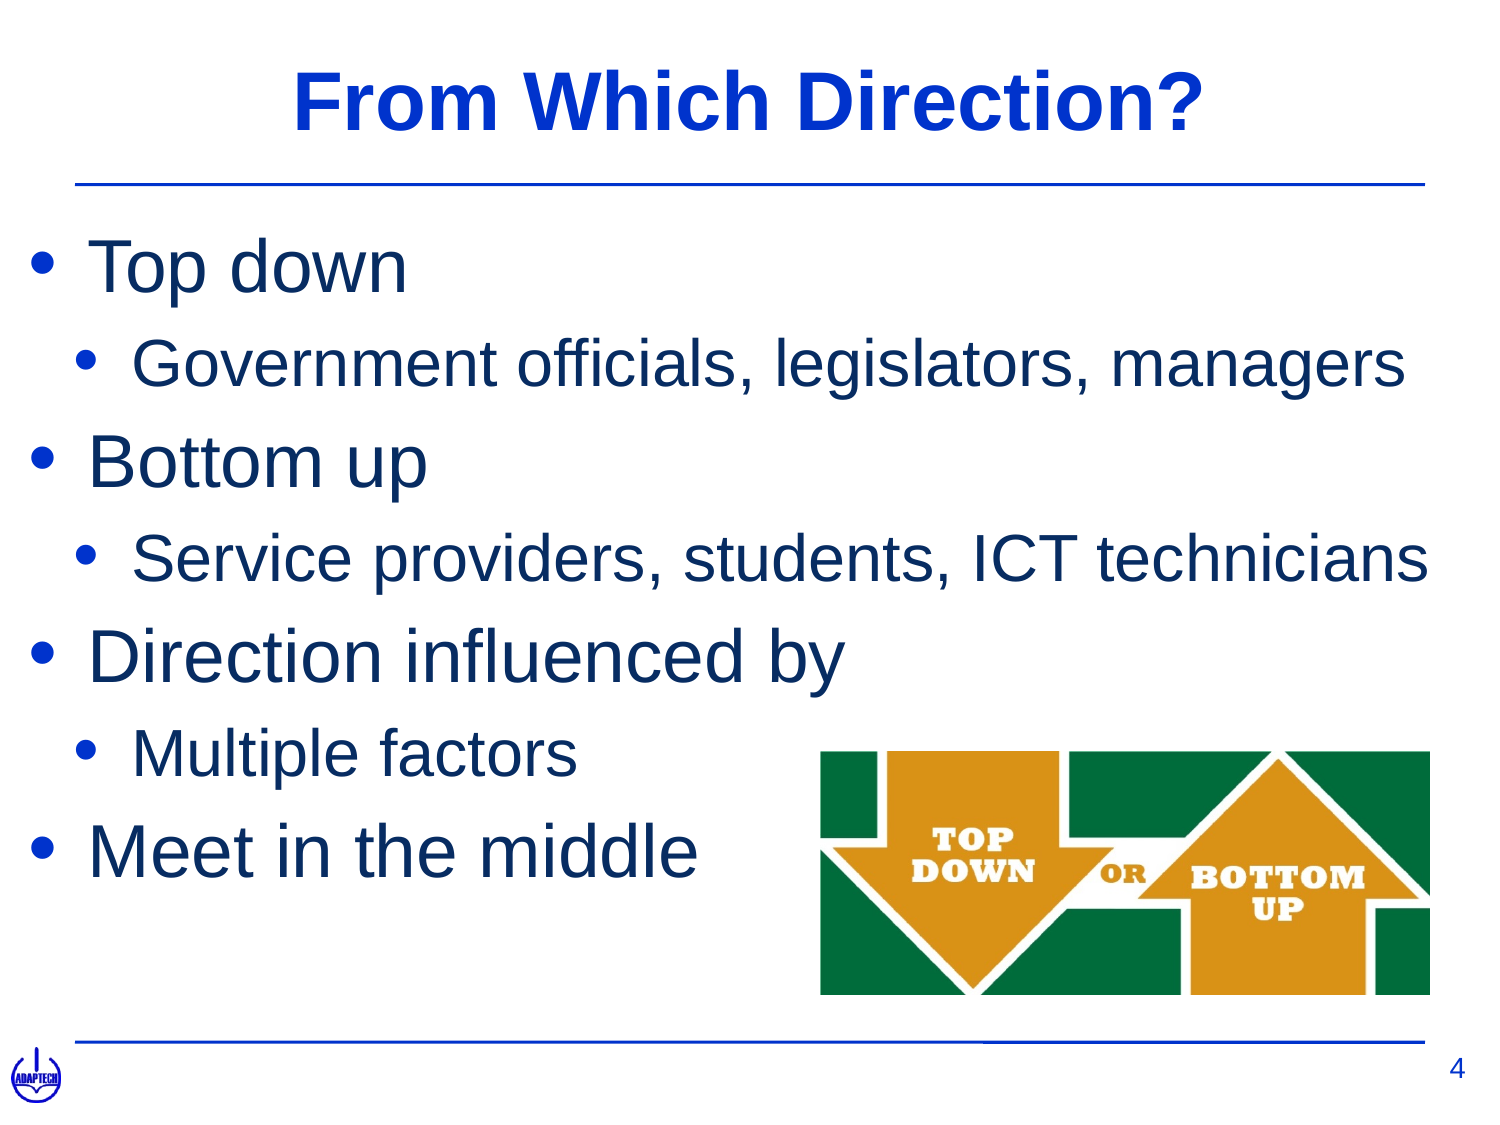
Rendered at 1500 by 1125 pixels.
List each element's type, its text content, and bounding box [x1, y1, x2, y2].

list Top down Government officials, legislators, managers Bottom up Service providers, students, ICT technicians Direction influenced by Multiple factors Meet in the middle [13, 209, 1487, 1037]
slide_number 4 [1415, 1042, 1500, 1106]
title From Which Direction? [75, 42, 1425, 155]
picture [11, 1047, 61, 1103]
picture [820, 751, 1430, 995]
